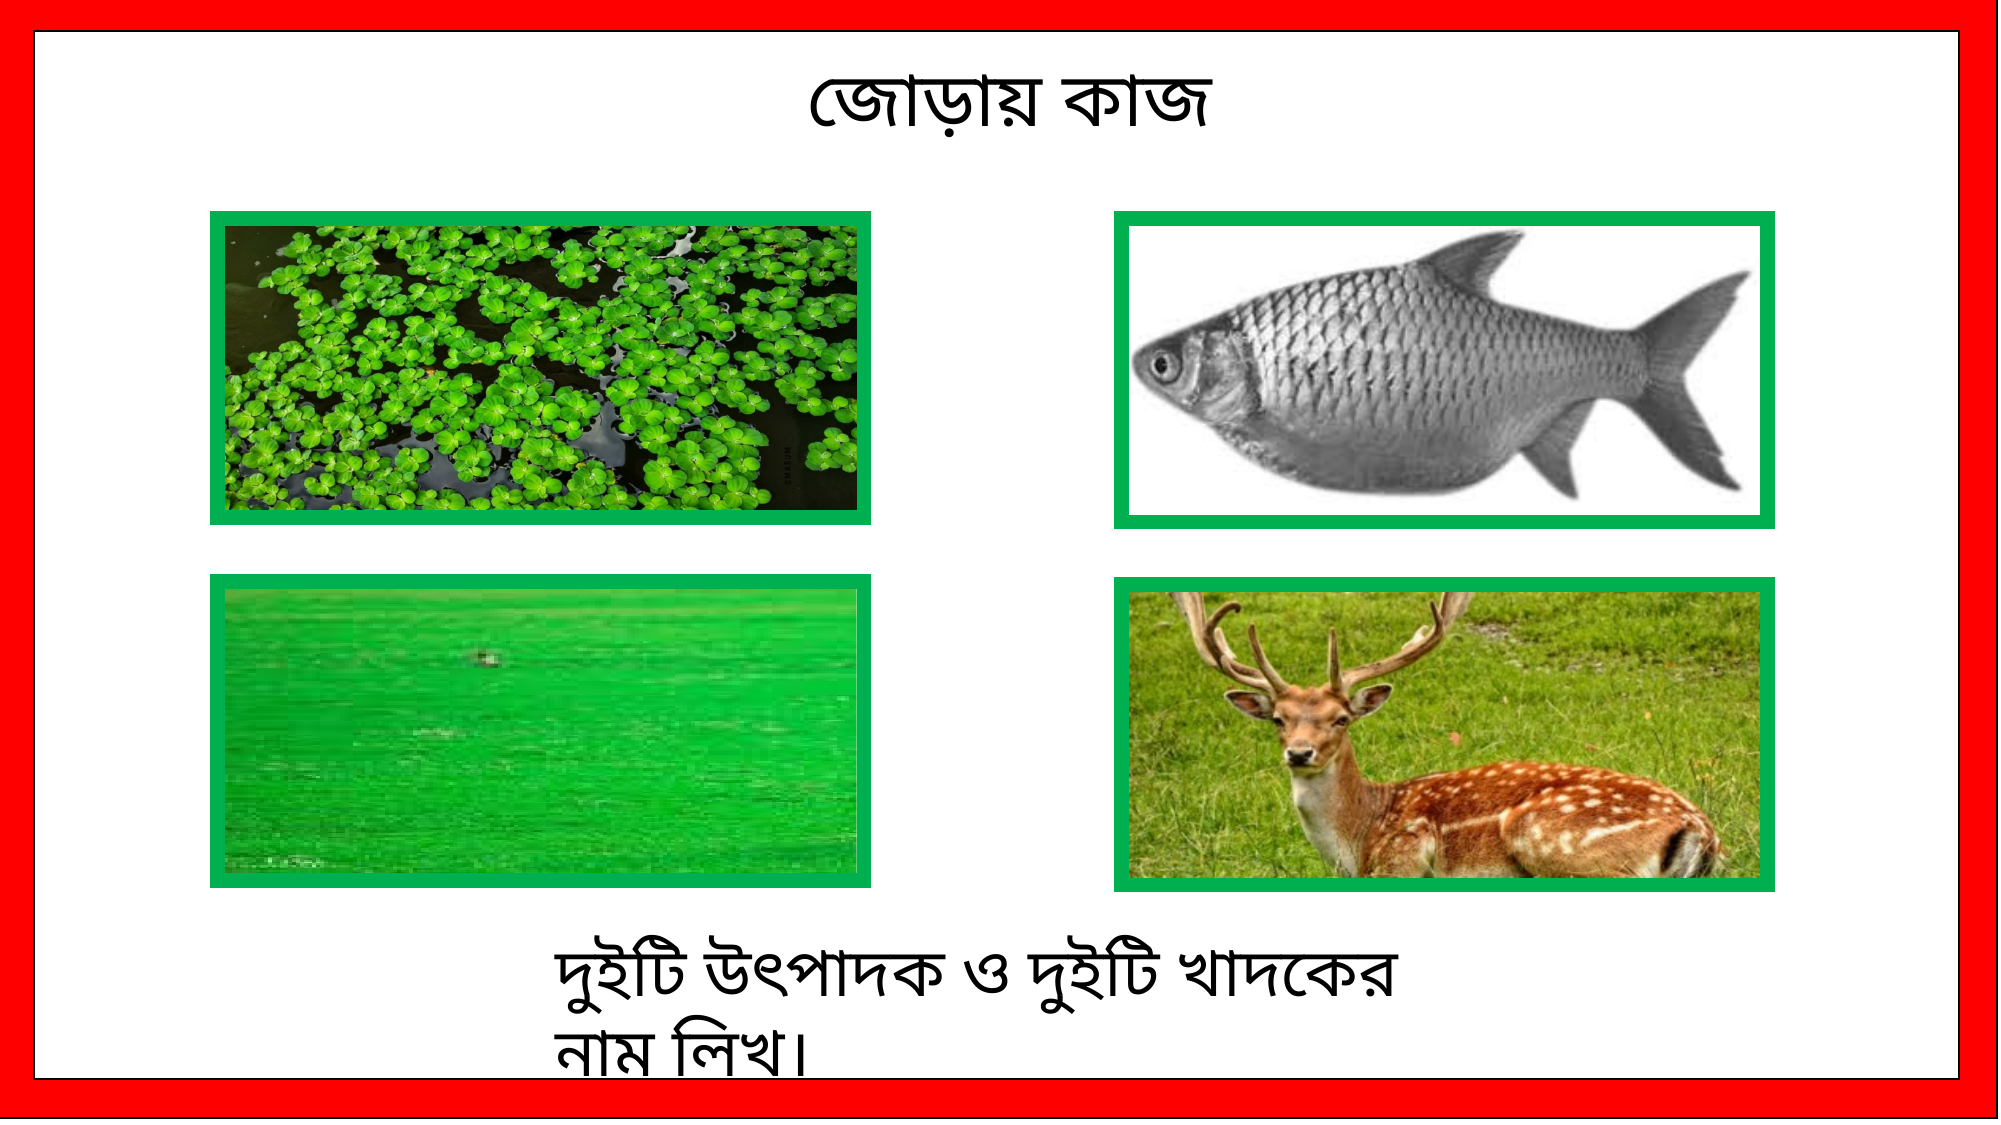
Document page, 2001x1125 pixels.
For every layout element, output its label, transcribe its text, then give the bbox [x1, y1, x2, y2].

picture [224, 51, 857, 874]
text_box দুইটি উৎপাদক ও দুইটি খাদকের নাম লিখ। [540, 922, 1479, 1098]
picture [1128, 591, 1761, 878]
text_box জোড়ায় কাজ [793, 43, 1227, 149]
picture [1128, 225, 1761, 515]
